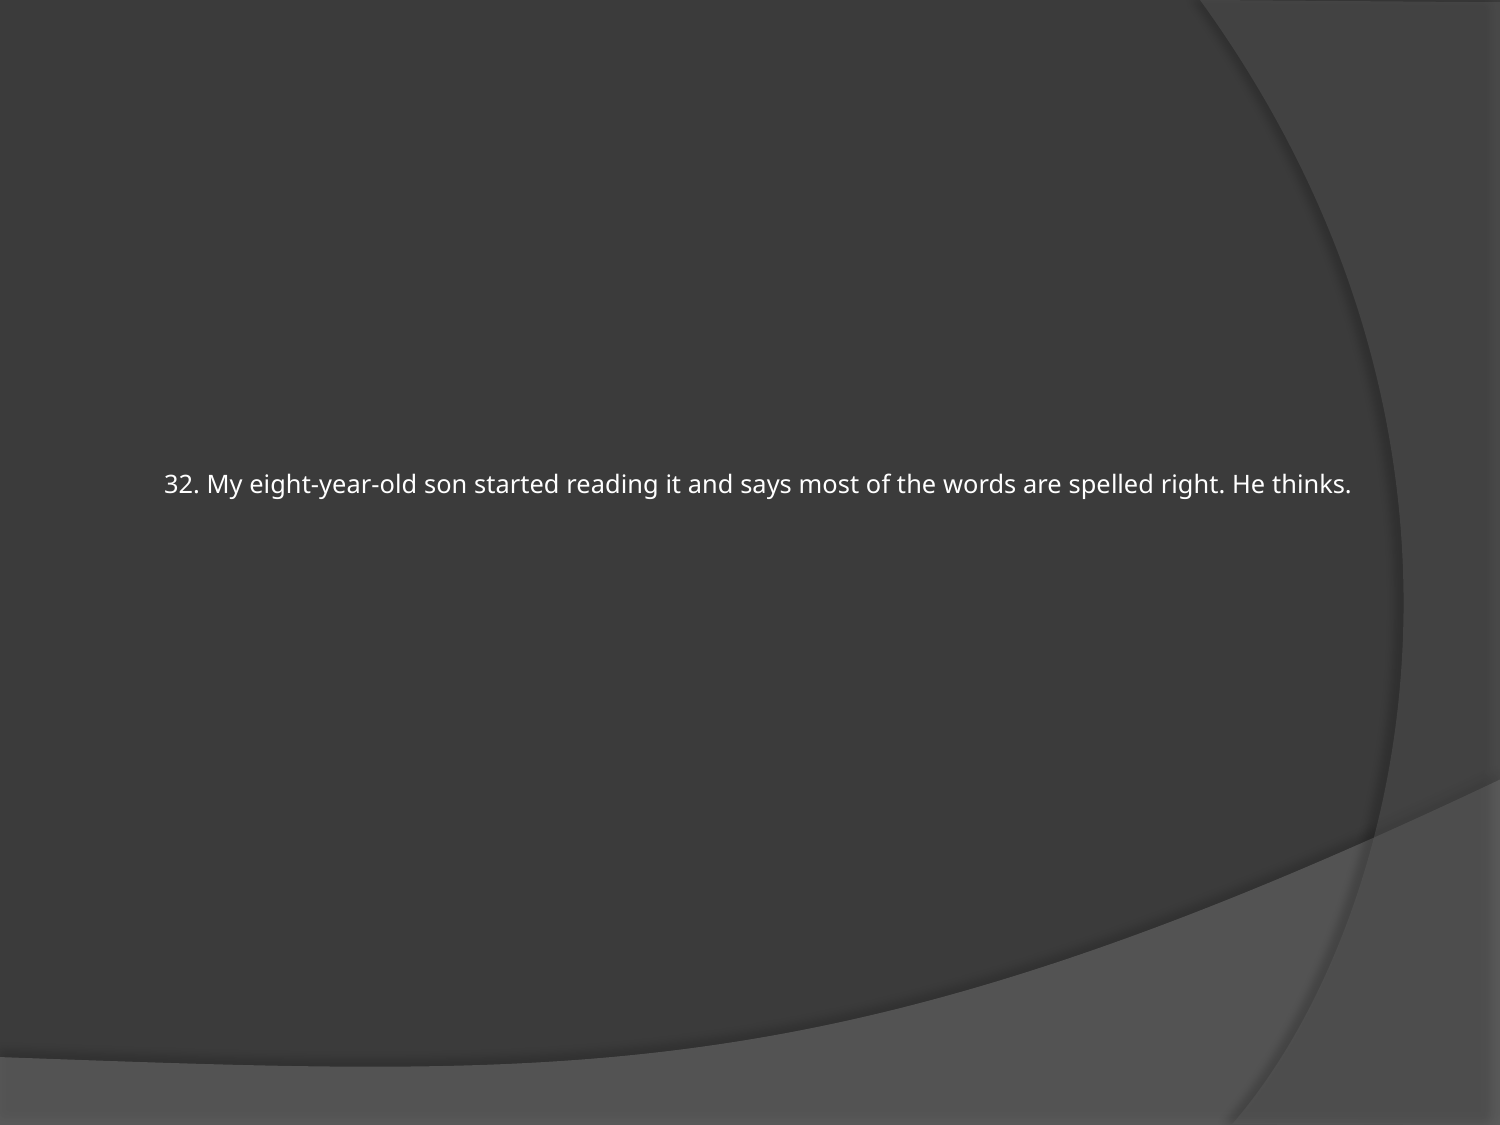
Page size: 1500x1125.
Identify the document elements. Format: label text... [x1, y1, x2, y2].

title 32. My eight-year-old son started reading it and says most of the words are spelled right. He thinks. [150, 375, 1376, 563]
